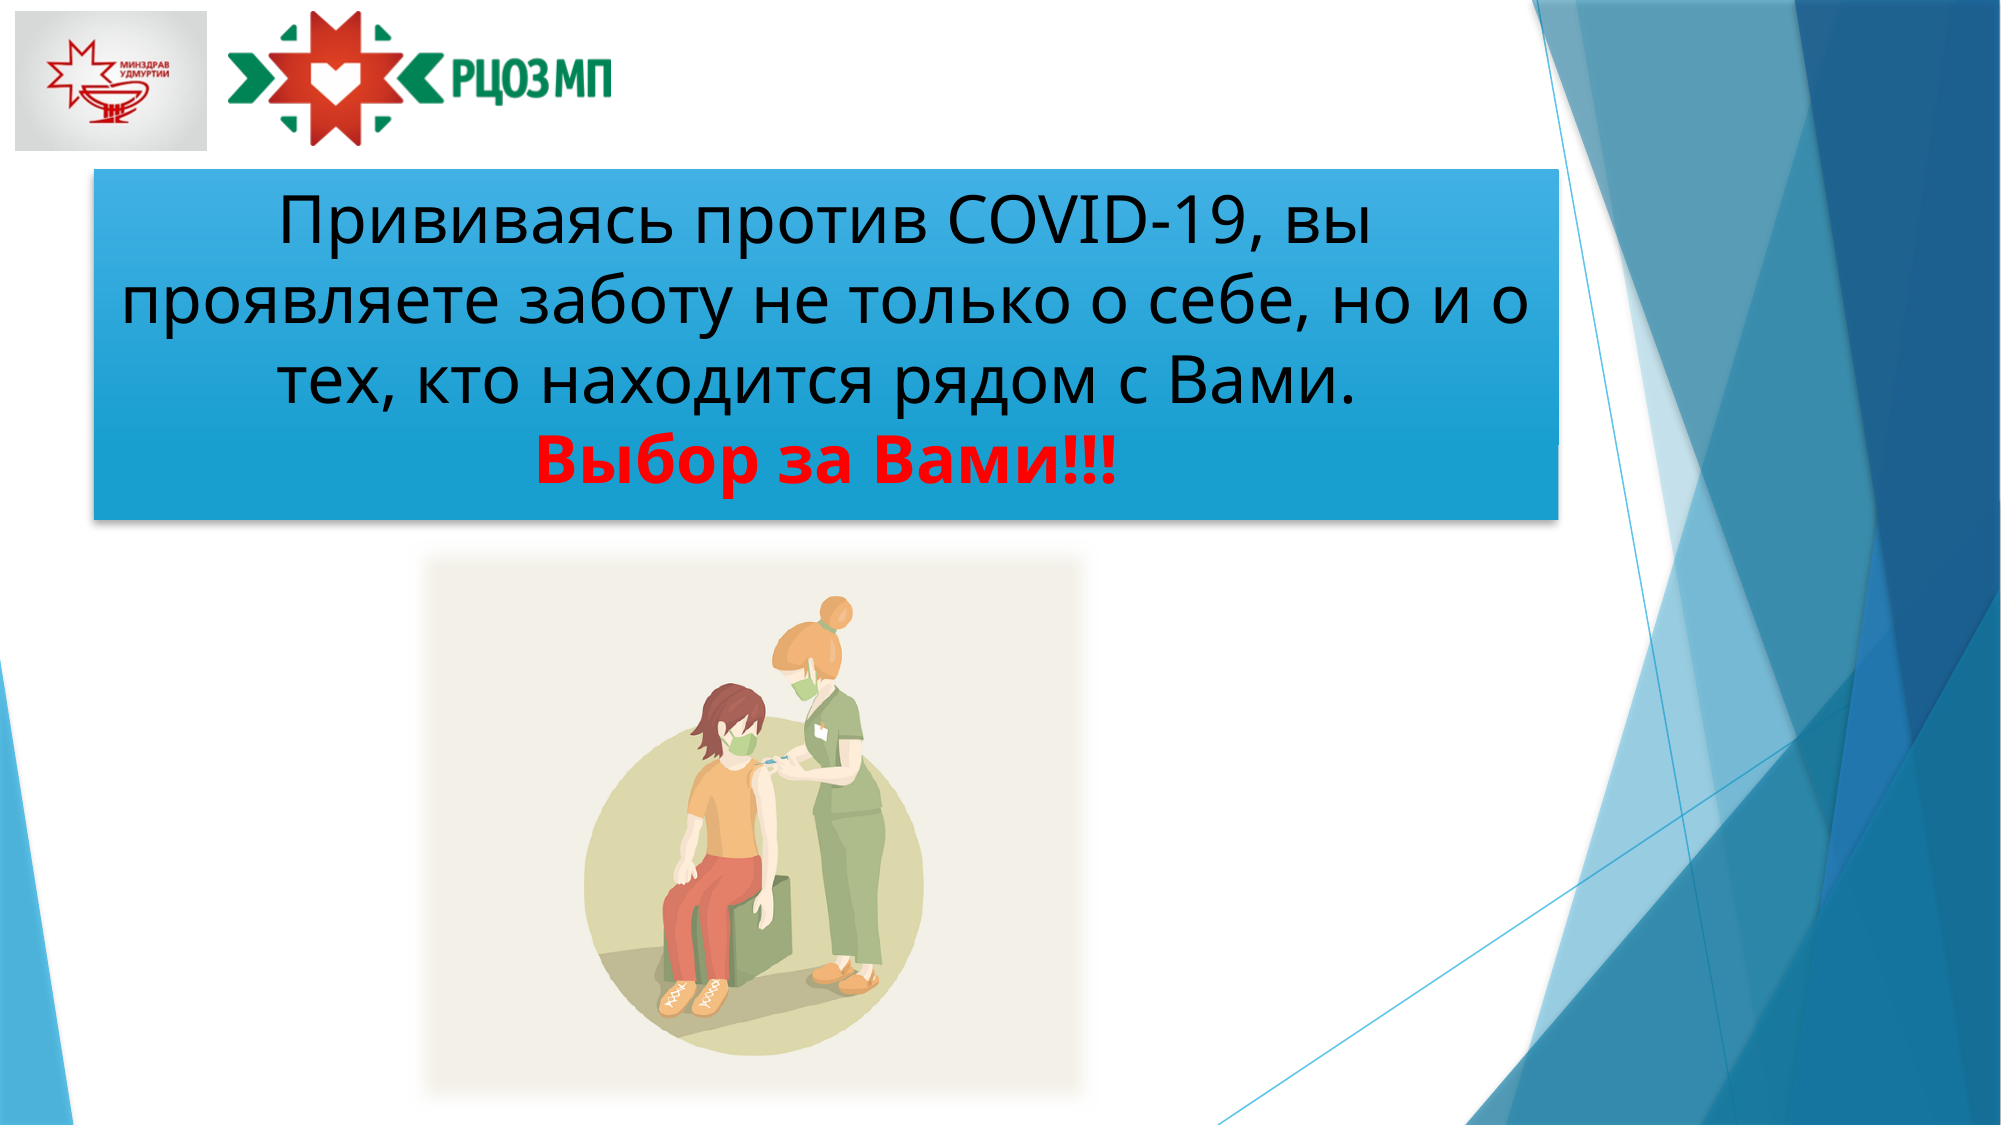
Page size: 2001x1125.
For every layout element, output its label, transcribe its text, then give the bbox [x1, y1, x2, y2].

picture [407, 537, 1101, 1114]
picture [15, 11, 208, 152]
title Прививаясь против COVID-19, вы проявляете заботу не только о себе, но и о тех, кто находится рядом с Вами. Выбор за Вами!!! [93, 169, 1559, 520]
picture [228, 11, 612, 147]
